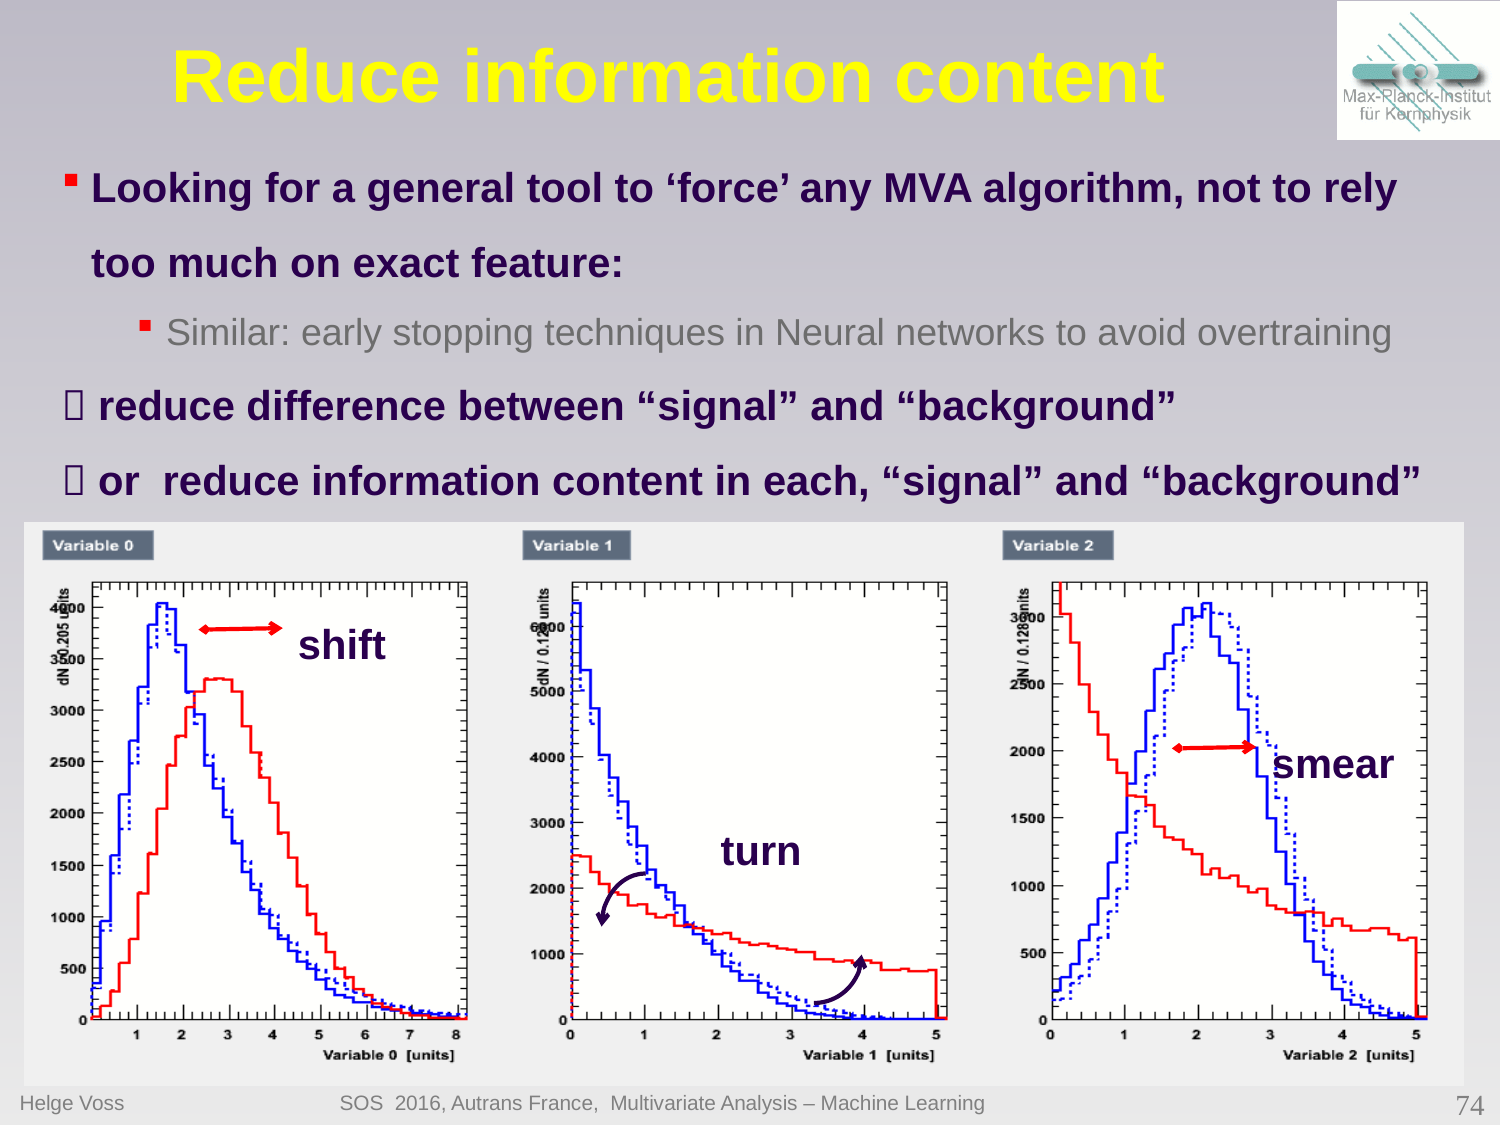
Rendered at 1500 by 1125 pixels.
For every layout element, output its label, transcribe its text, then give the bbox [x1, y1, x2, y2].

footer SOS 2016, Autrans France, Multivariate Analysis – Machine Learning [324, 1094, 1399, 1125]
title Reduce information content [17, 4, 1321, 140]
picture [24, 522, 1465, 1086]
slide_number 74 [1399, 1082, 1500, 1125]
slide_number Helge Voss [4, 1082, 183, 1125]
text_box Looking for a general tool to ‘force’ any MVA algorithm, not to rely too much on exact feature: Similar: early stopping techniques in Neural networks to avoid overtraining  reduce difference between “signal” and “background”  or reduce information content in each, “signal” and “background” [46, 128, 1486, 586]
picture [1337, 1, 1500, 140]
